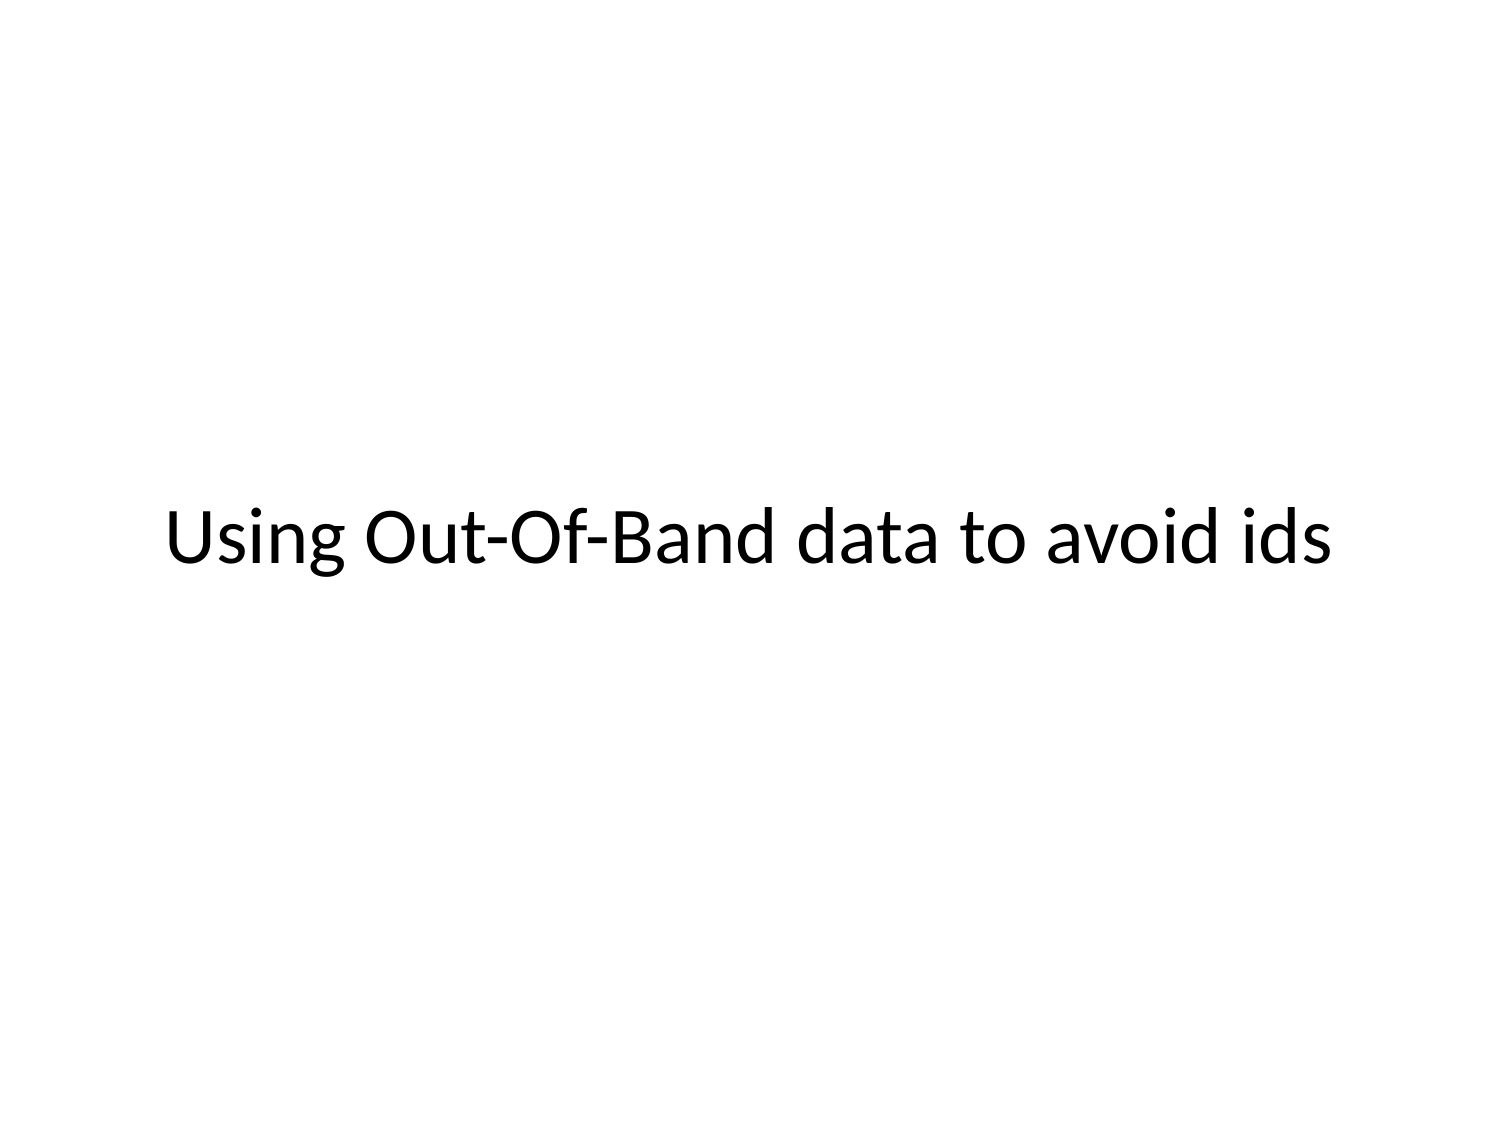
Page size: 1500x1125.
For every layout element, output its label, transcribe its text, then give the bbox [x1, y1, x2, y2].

title Using Out-Of-Band data to avoid ids [75, 437, 1425, 625]
